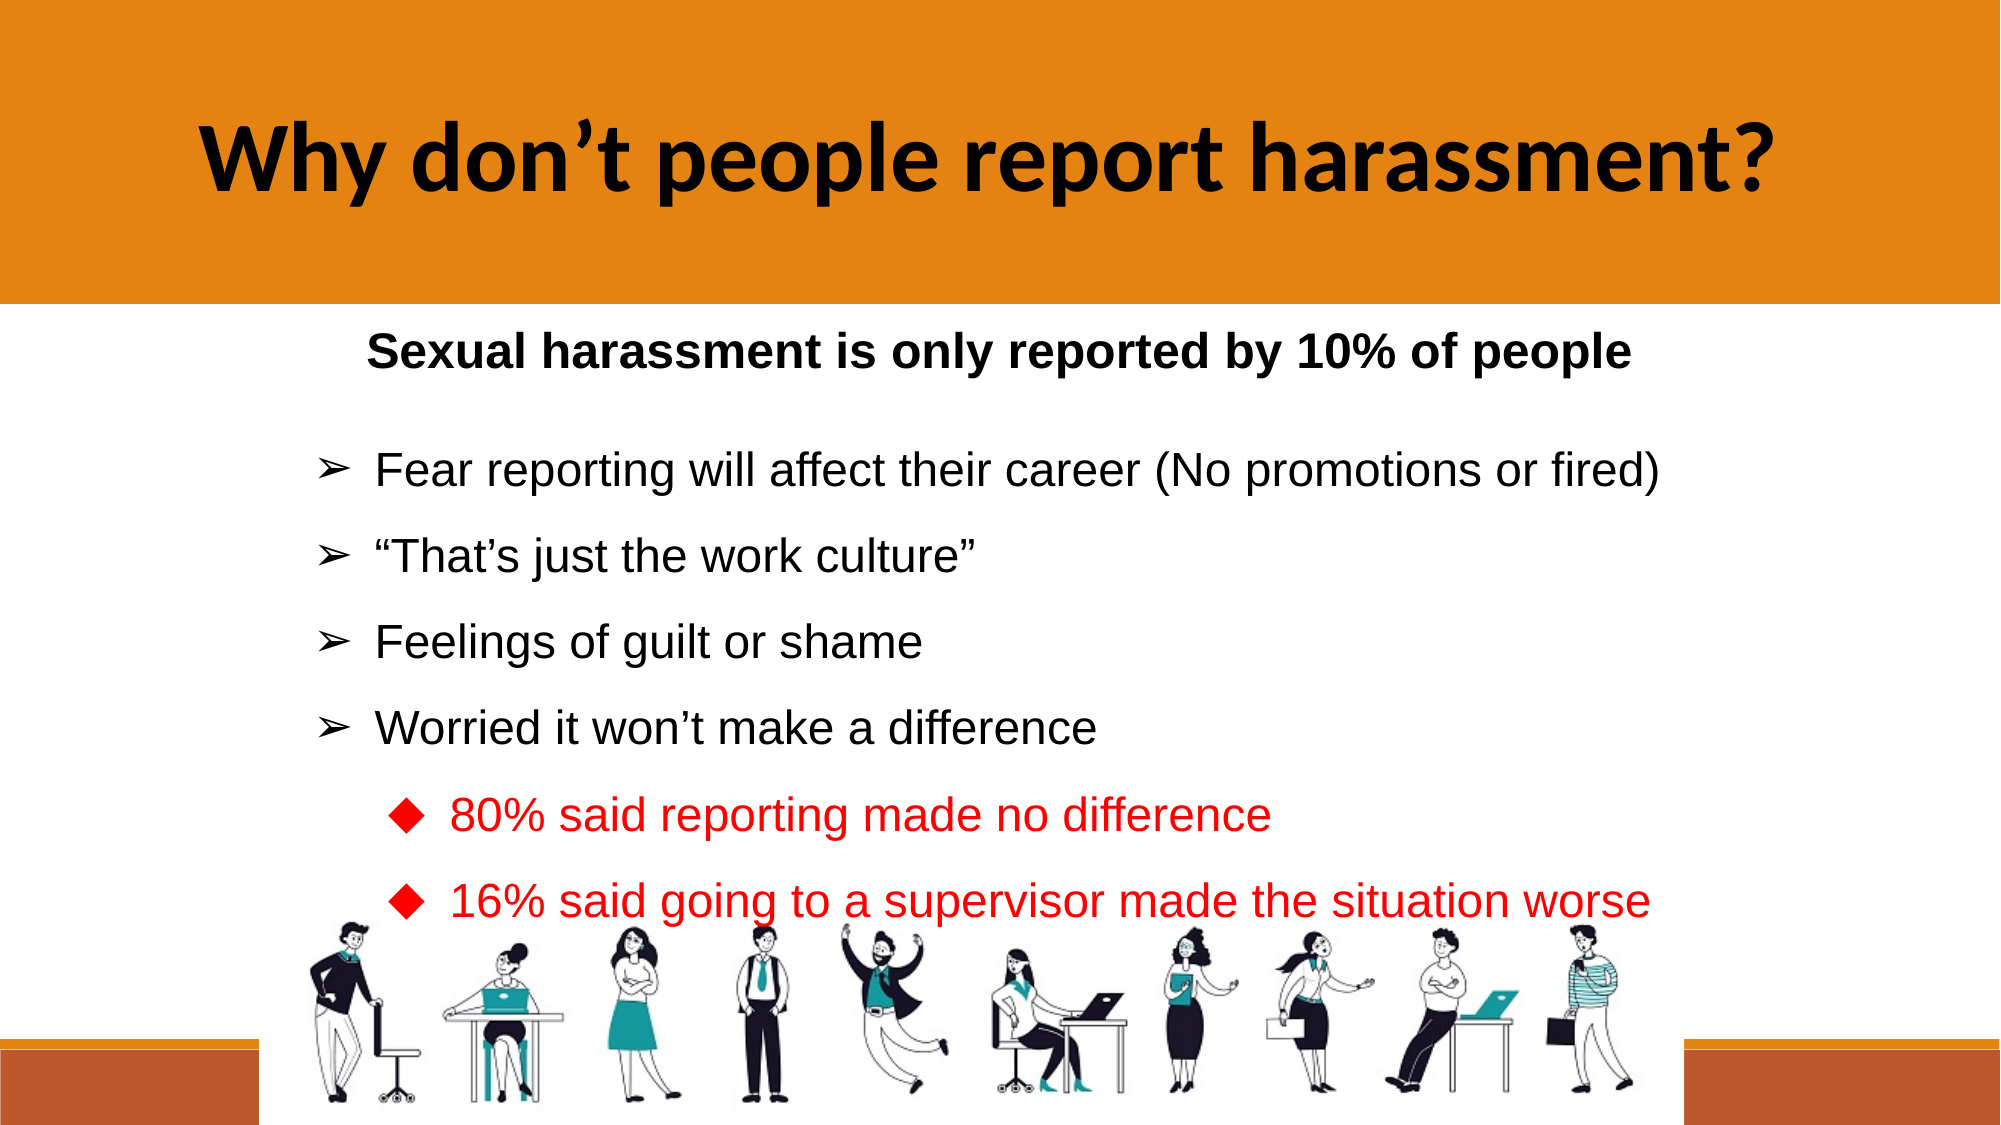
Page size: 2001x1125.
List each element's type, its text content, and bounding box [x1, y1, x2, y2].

text_box Fear reporting will affect their career (No promotions or fired) “That’s just the work culture” Feelings of guilt or shame Worried it won’t make a difference 80% said reporting made no difference 16% said going to a supervisor made the situation worse [284, 394, 1716, 942]
text_box Why don’t people report harassment? [0, 0, 2000, 304]
picture [258, 894, 1685, 1125]
text_box Sexual harassment is only reported by 10% of people [290, 303, 1710, 394]
